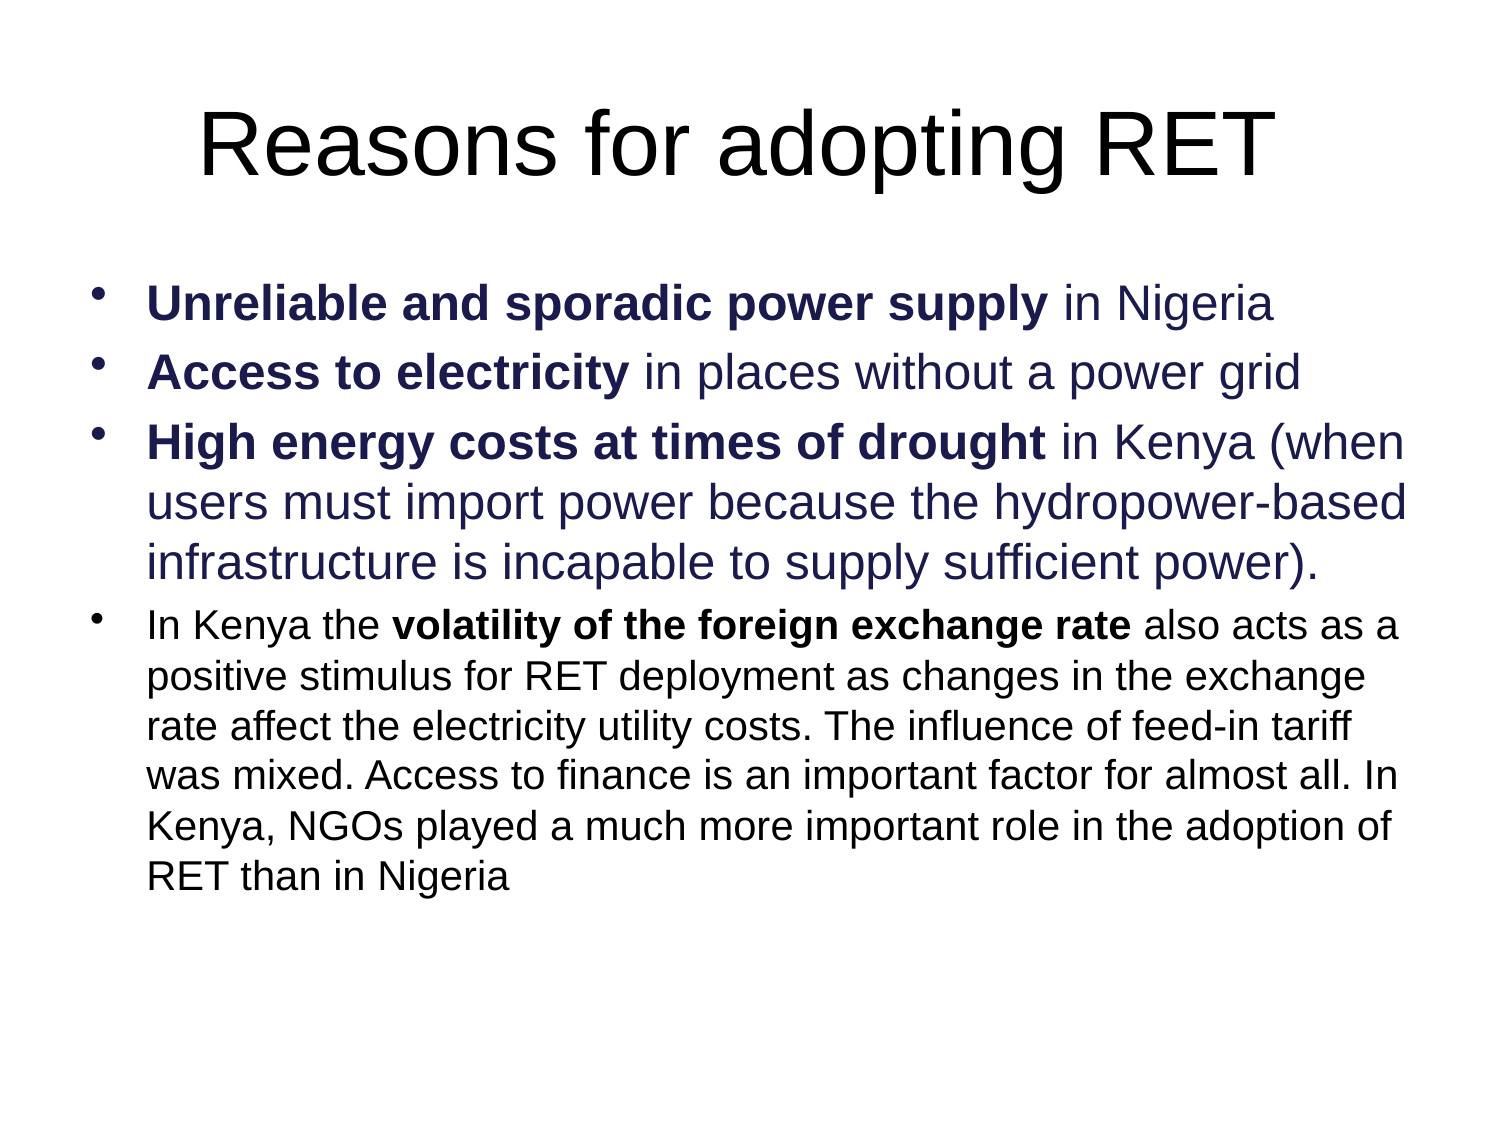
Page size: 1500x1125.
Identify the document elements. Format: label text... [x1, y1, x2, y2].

title Reasons for adopting RET [74, 44, 1426, 233]
list Unreliable and sporadic power supply in Nigeria Access to electricity in places without a power grid High energy costs at times of drought in Kenya (when users must import power because the hydropower-based infrastructure is incapable to supply sufficient power). In Kenya the volatility of the foreign exchange rate also acts as a positive stimulus for RET deployment as changes in the exchange rate affect the electricity utility costs. The influence of feed-in tariff was mixed. Access to finance is an important factor for almost all. In Kenya, NGOs played a much more important role in the adoption of RET than in Nigeria [74, 262, 1426, 1006]
